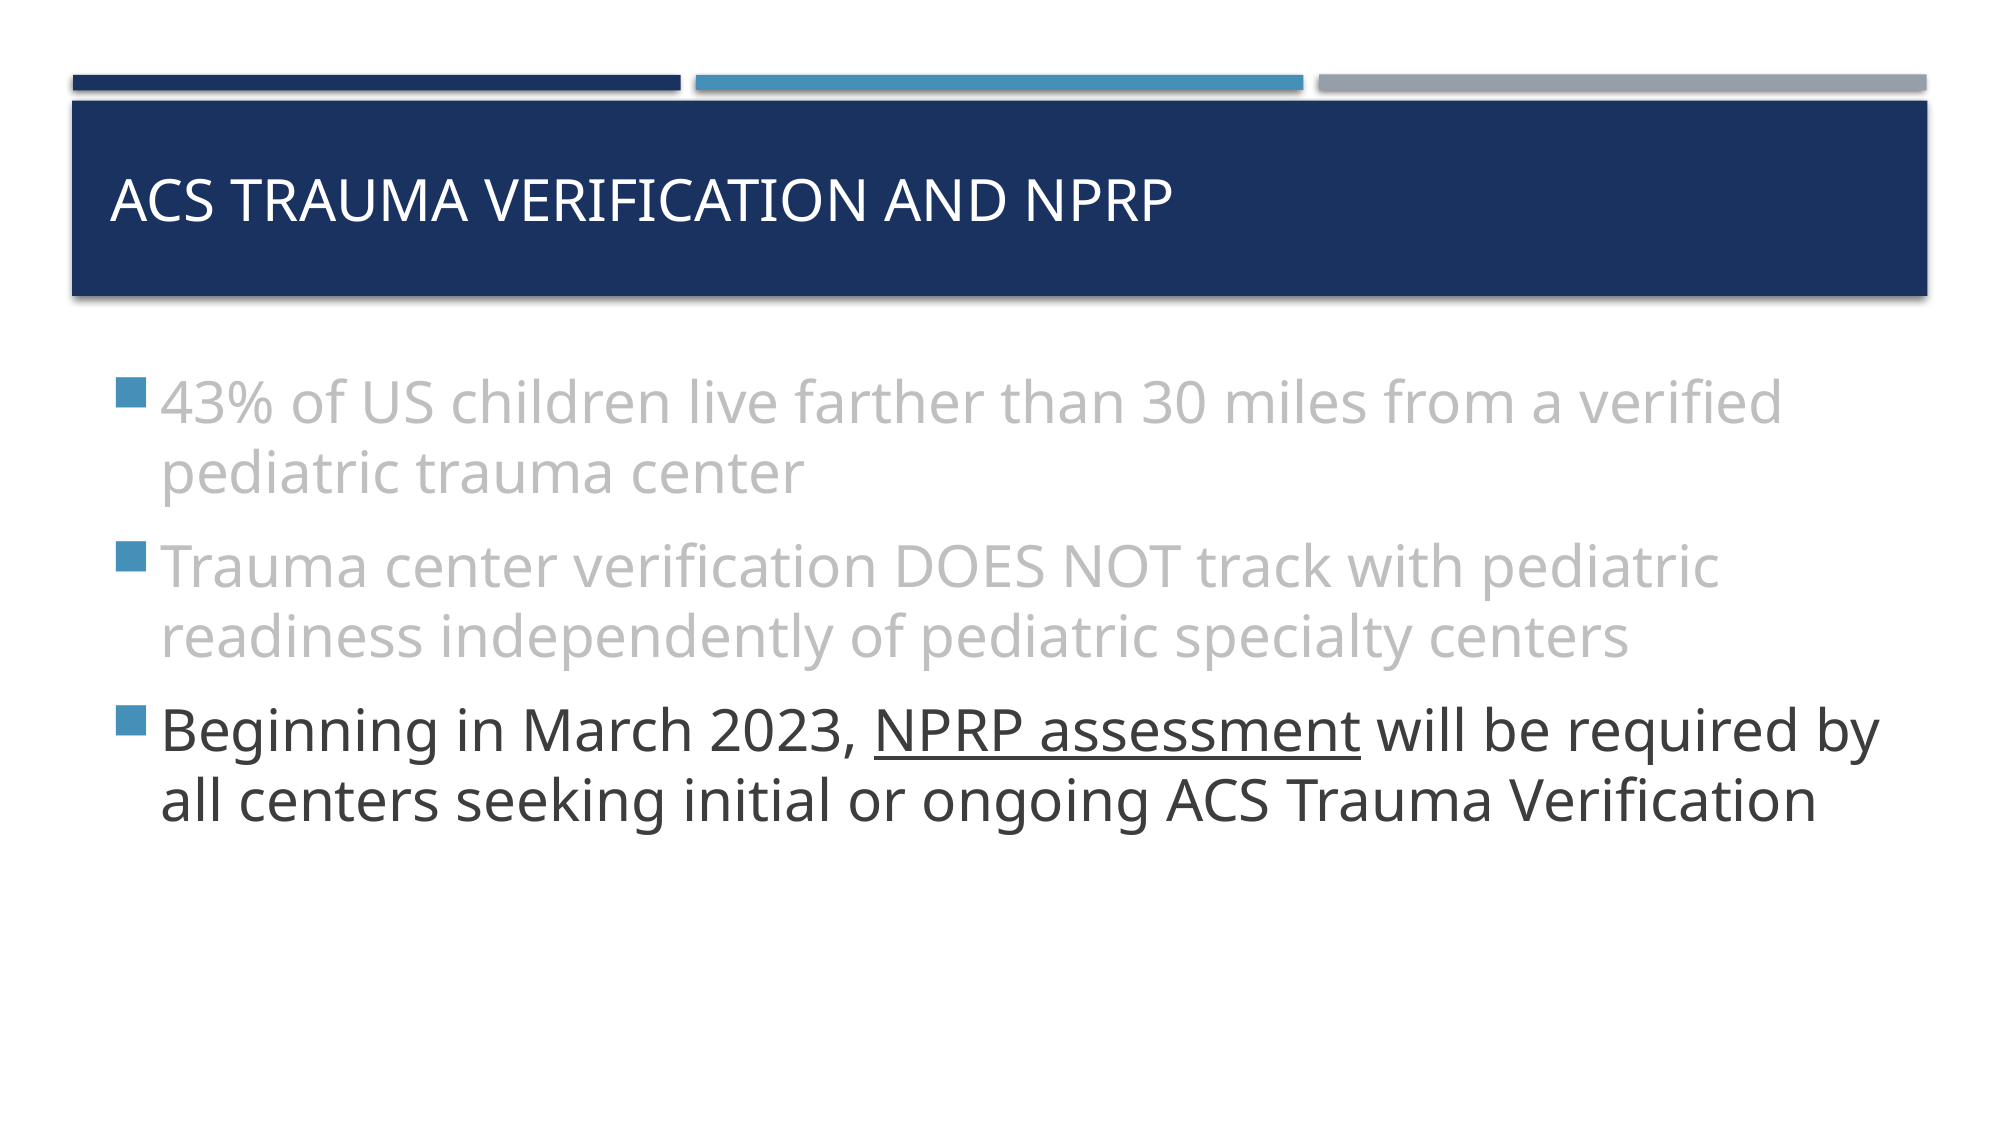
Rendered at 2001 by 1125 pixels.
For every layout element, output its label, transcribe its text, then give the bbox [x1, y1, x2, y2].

list 43% of US children live farther than 30 miles from a verified pediatric trauma center Trauma center verification DOES NOT track with pediatric readiness independently of pediatric specialty centers Beginning in March 2023, NPRP assessment will be required by all centers seeking initial or ongoing ACS Trauma Verification [95, 357, 1905, 962]
title ACS Trauma verification and NPRP [95, 115, 1905, 282]
